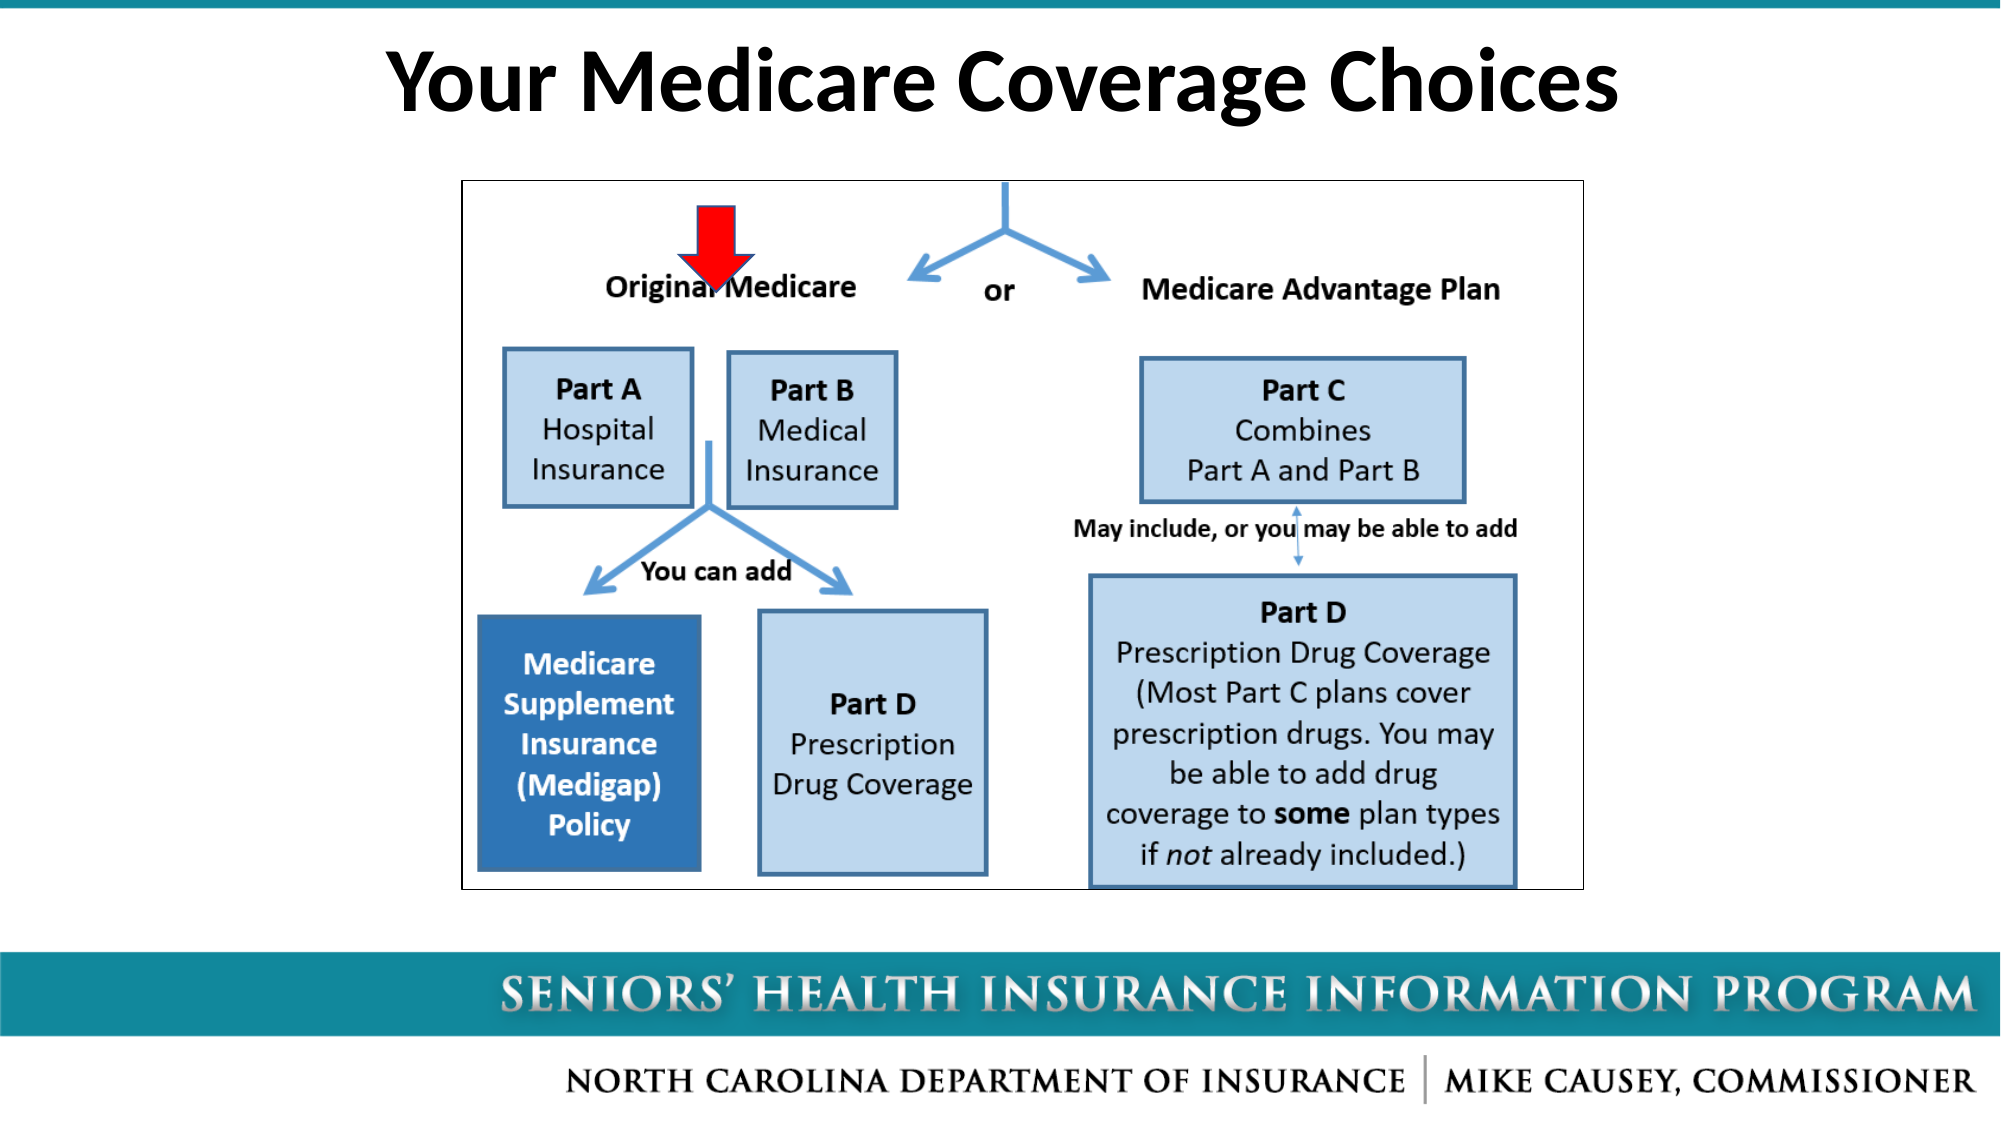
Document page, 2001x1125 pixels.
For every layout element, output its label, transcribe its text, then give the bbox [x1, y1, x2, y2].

title Your Medicare Coverage Choices [42, 0, 1966, 191]
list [462, 181, 1583, 889]
picture [0, 0, 2001, 1125]
